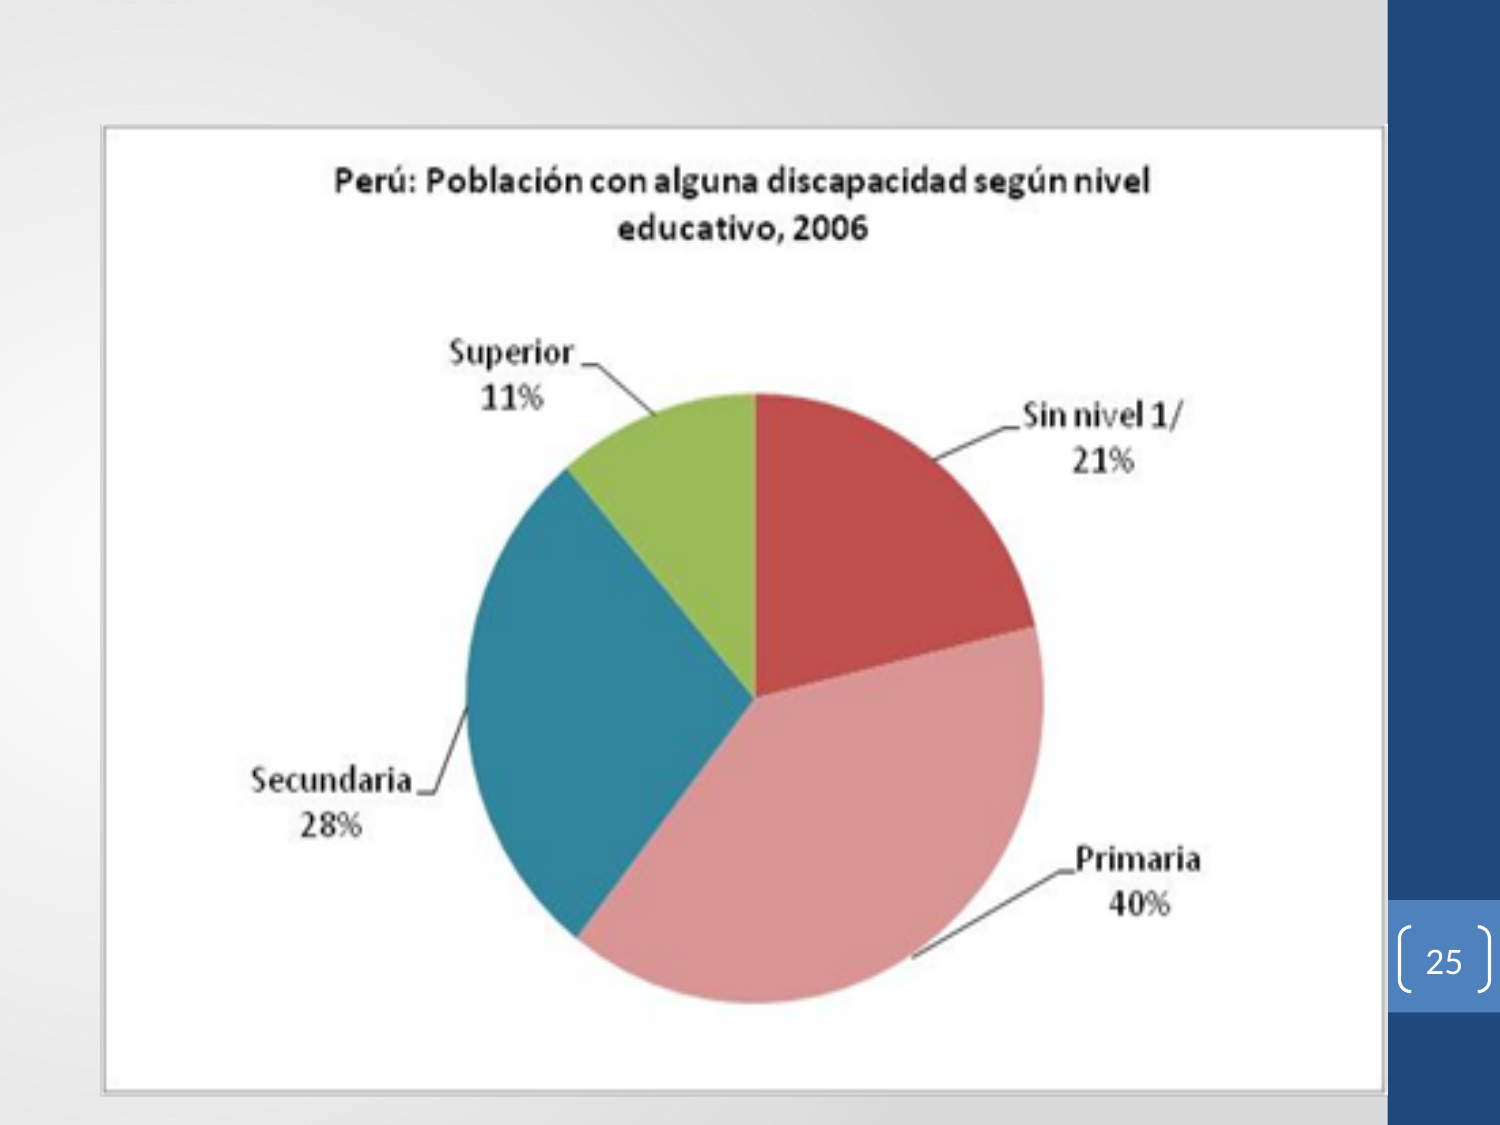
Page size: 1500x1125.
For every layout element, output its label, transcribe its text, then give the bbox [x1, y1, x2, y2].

slide_number 25 [1399, 925, 1492, 994]
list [99, 124, 1388, 1101]
